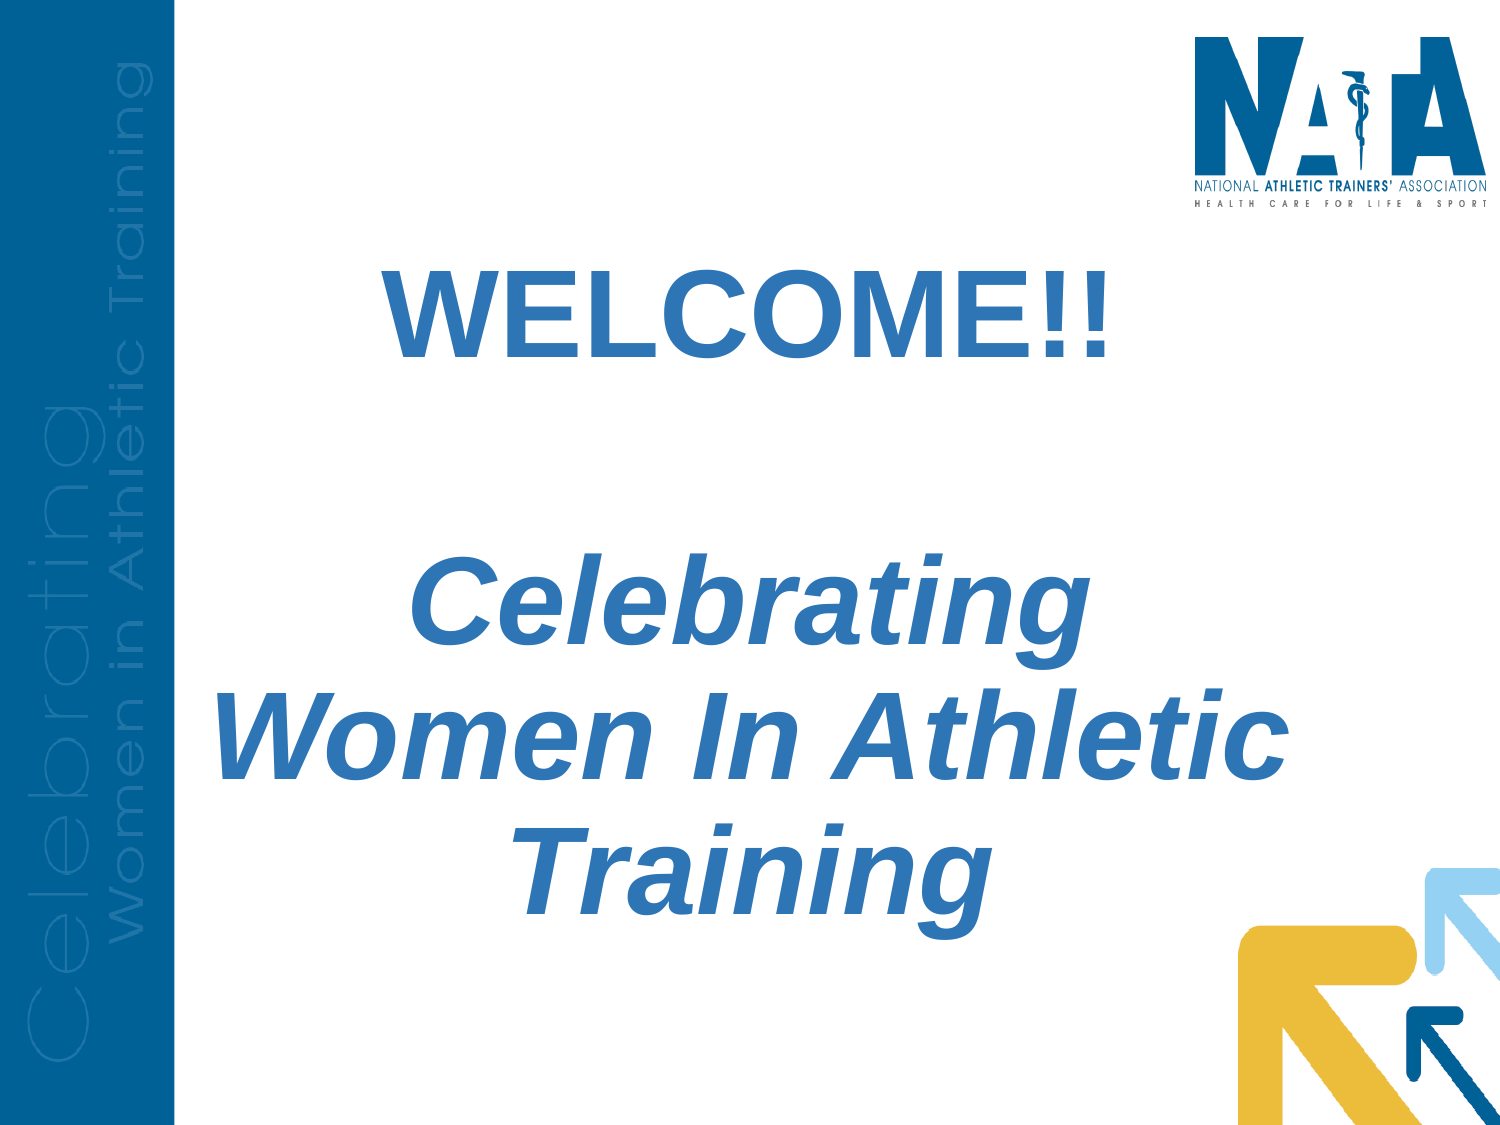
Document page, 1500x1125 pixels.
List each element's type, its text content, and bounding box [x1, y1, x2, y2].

subtitle Celebrating Women In Athletic Training [187, 528, 1313, 801]
picture [1166, 866, 1500, 1125]
title WELCOME!! [187, 0, 1313, 392]
picture [1195, 37, 1486, 207]
picture [0, 0, 175, 1125]
